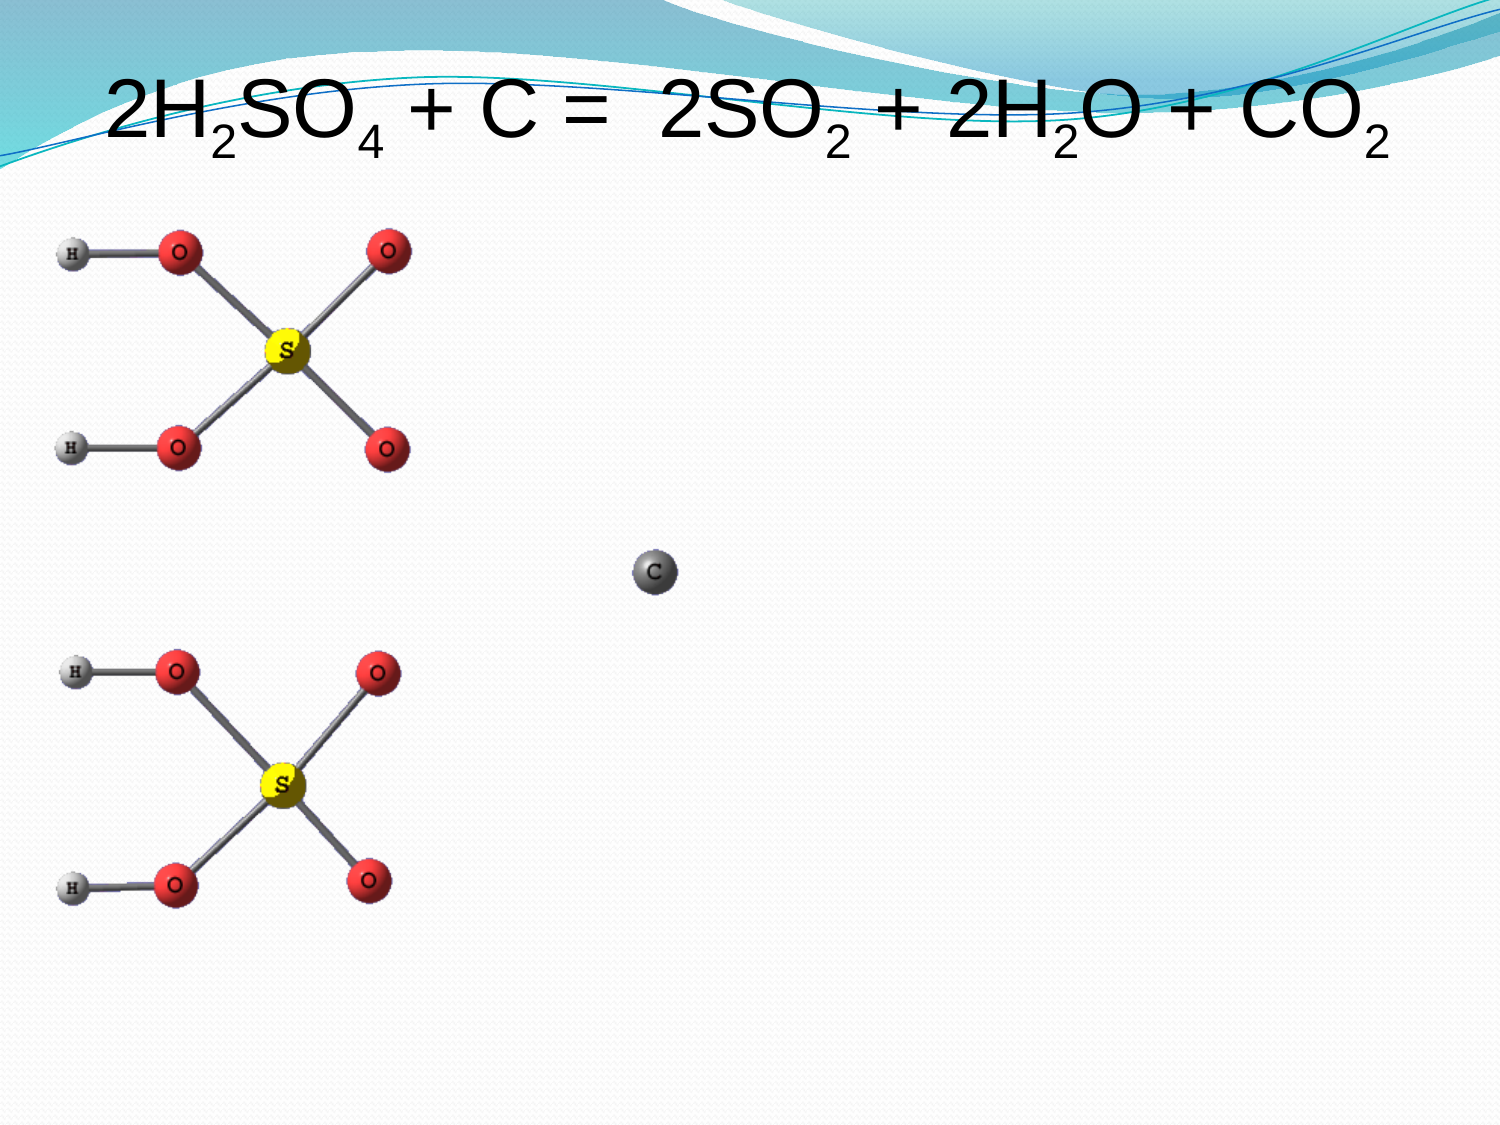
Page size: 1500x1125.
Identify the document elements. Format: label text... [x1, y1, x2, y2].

picture [0, 210, 1500, 1095]
text_box 2H2SO4 + C = [89, 46, 626, 176]
text_box 2SO2 + 2Н2О + CO2 [643, 46, 1406, 176]
